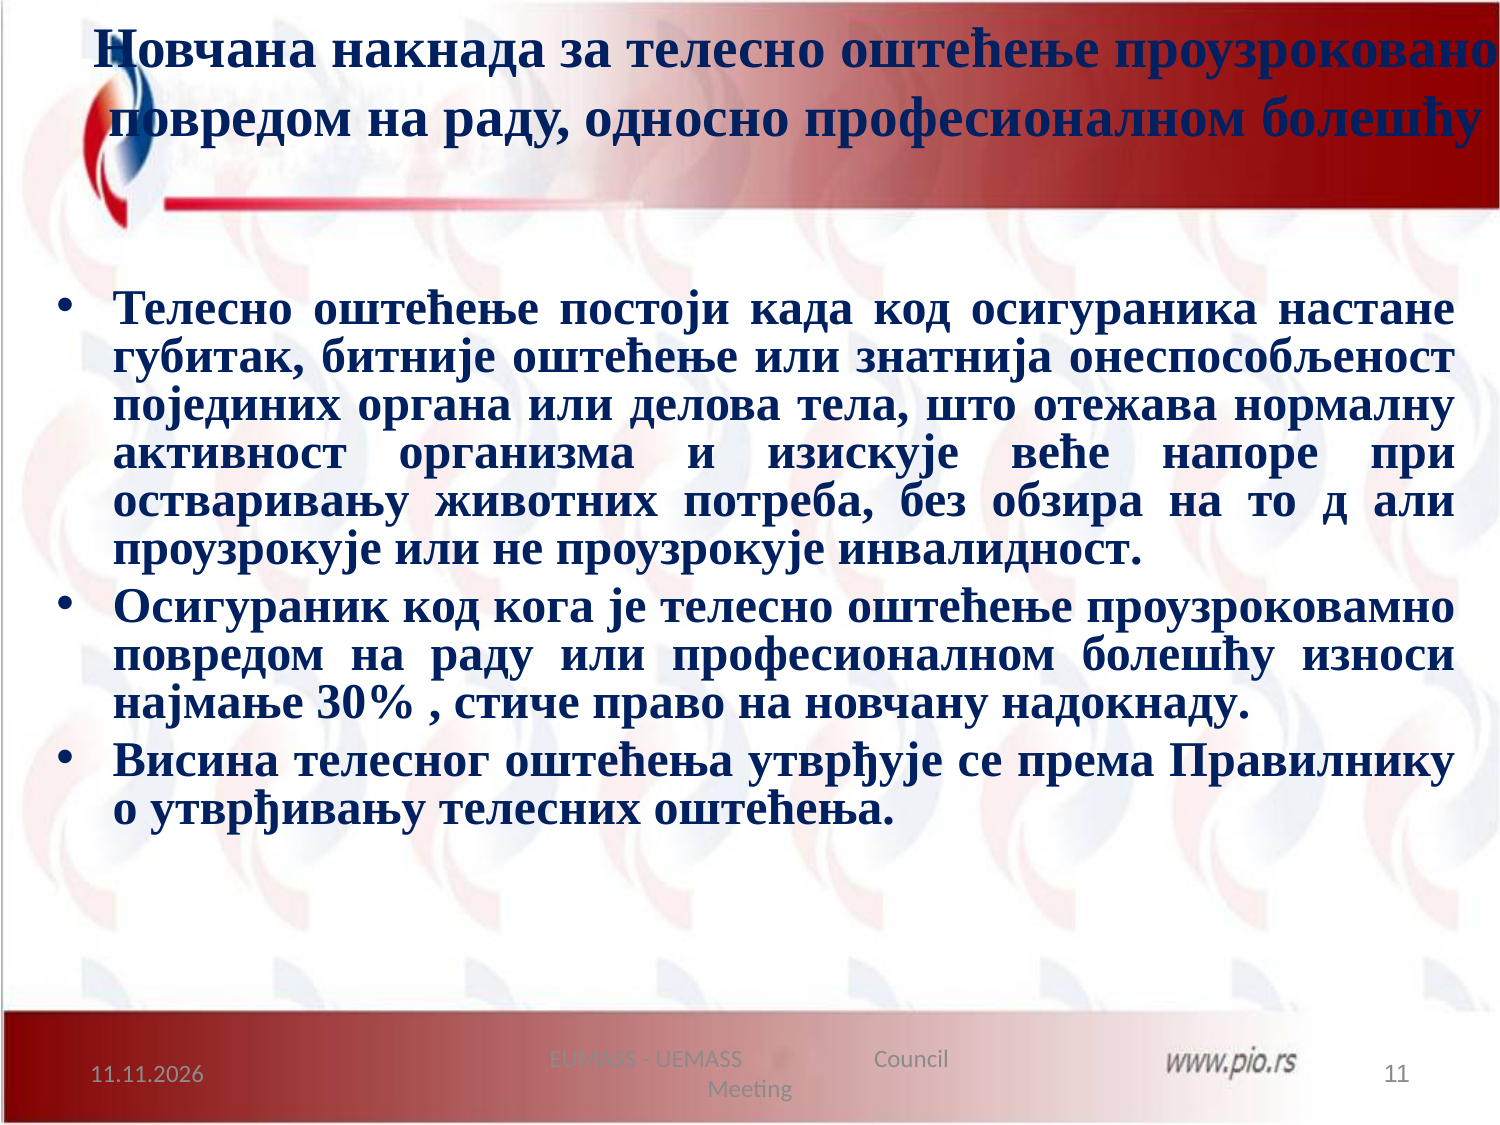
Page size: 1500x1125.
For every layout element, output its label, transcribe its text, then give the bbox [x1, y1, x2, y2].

footer EUMASS - UEMASS Council Meeting [512, 1042, 988, 1103]
title Новчана накнада за телесно оштећење проузроковано повредом на раду, односно професионалном болешћу [76, 0, 1500, 159]
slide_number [75, 1042, 425, 1103]
slide_number 11 [1074, 1042, 1425, 1103]
list Телесно оштећење постоји када код осигураника настане губитак, битније оштећење или знатнија онеспособљеност појединих органа или делова тела, што отежава нормалну активност организма и изискује веће напоре при остваривању животних потреба, без обзира на то д али проузрокује или не проузрокује инвалидност. Осигураник код кога је телесно оштећење проузроковамно повредом на раду или професионалном болешћу износи најмање 30% , стиче право на новчану надокнаду. Висина телесног оштећења утврђује се према Правилнику о утврђивању телесних оштећења. [41, 278, 1471, 1005]
picture [0, 0, 1500, 1125]
